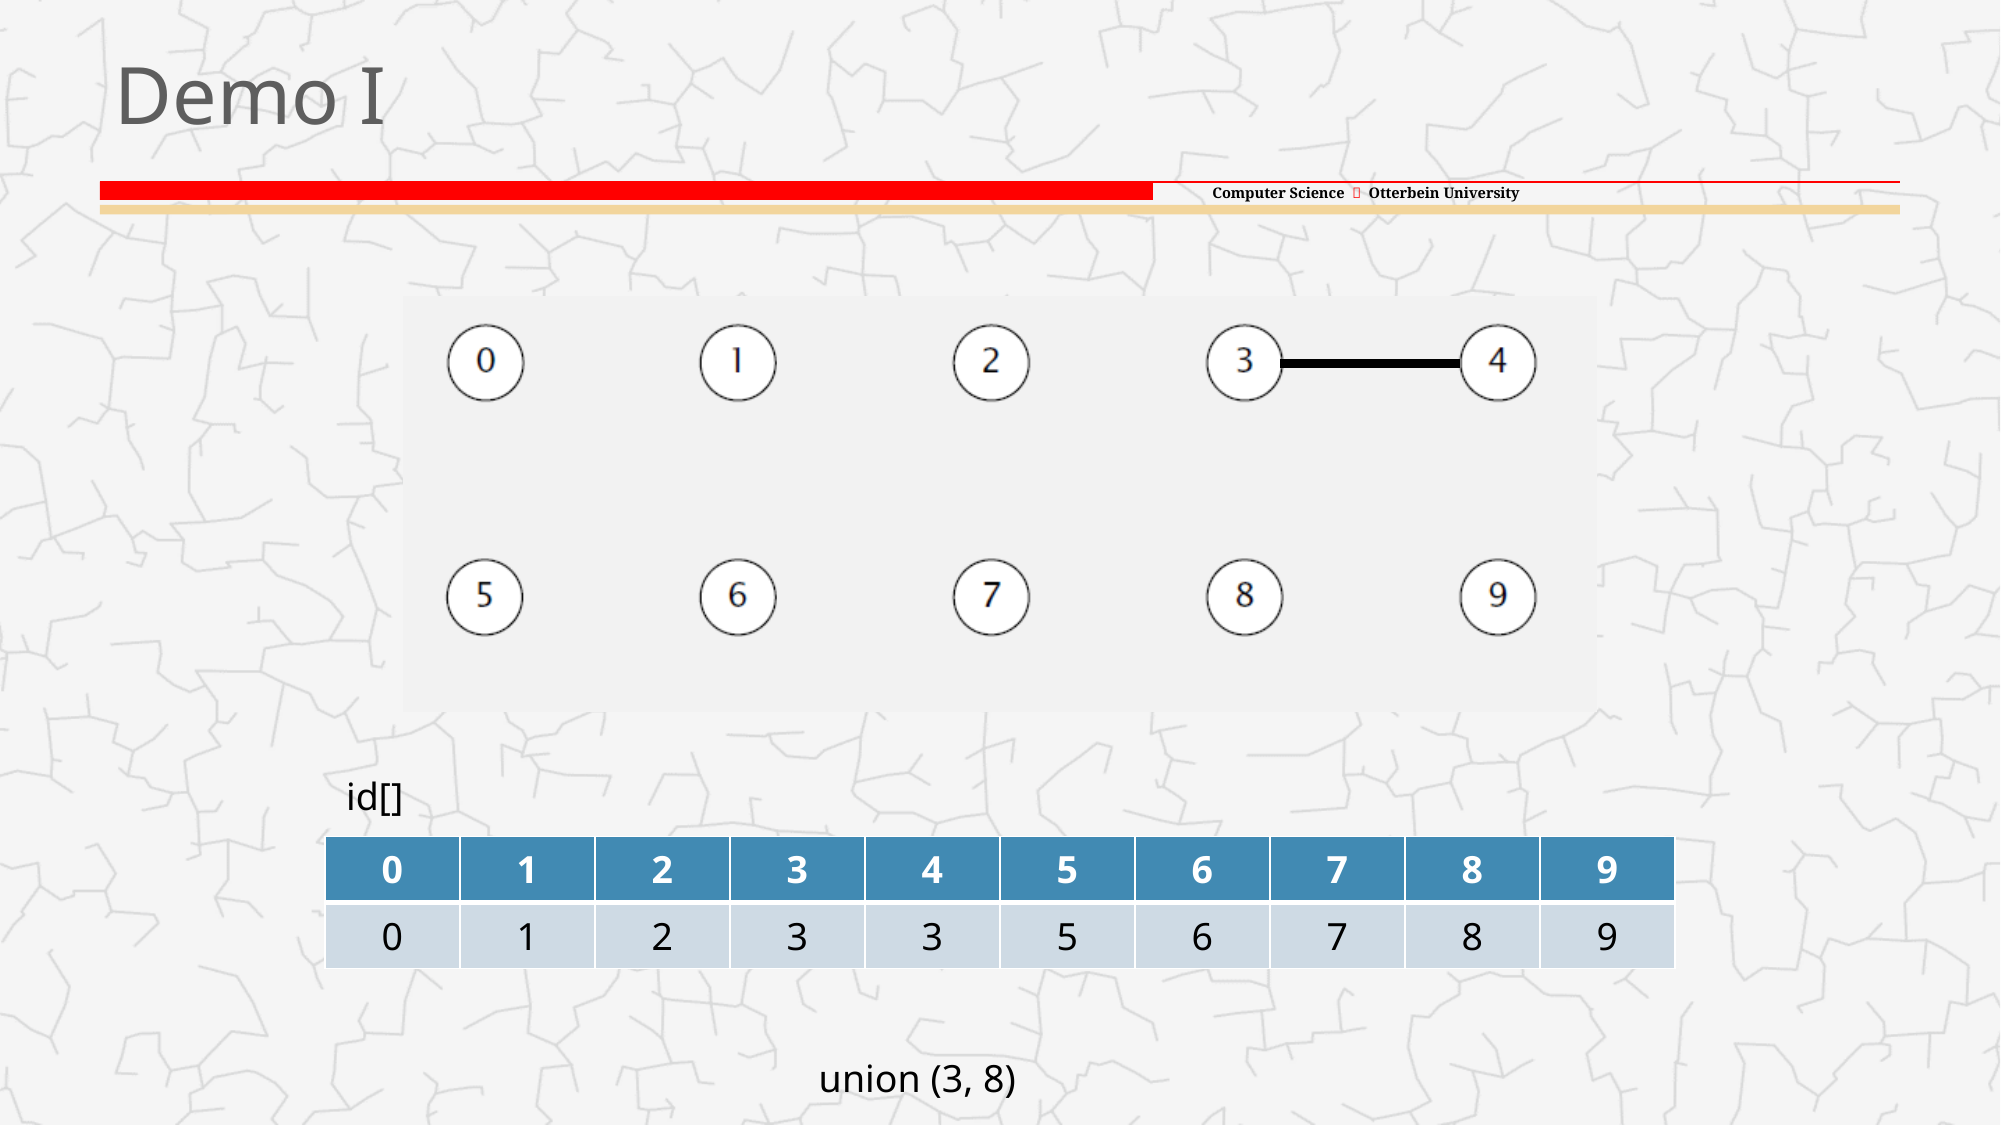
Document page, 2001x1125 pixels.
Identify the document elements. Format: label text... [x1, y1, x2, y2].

title Demo I [99, 37, 1900, 175]
picture [0, 0, 2001, 1125]
table_header 4 [866, 837, 999, 900]
table_cell 3 [866, 905, 999, 968]
table_header 9 [1541, 837, 1674, 900]
table_cell 8 [1406, 905, 1539, 968]
table_cell 0 [326, 905, 459, 968]
table_header 8 [1406, 837, 1539, 900]
table_header 5 [1001, 837, 1134, 900]
table_header 1 [461, 837, 594, 900]
table_cell 5 [1001, 905, 1134, 968]
text_box union (3, 8) [804, 1047, 1031, 1108]
table_header 7 [1271, 837, 1404, 900]
text_box id[] [331, 765, 419, 826]
table_cell 7 [1271, 905, 1404, 968]
table_header 6 [1136, 837, 1269, 900]
table_header 0 [326, 837, 459, 900]
table_header 3 [731, 837, 864, 900]
table_cell 1 [461, 905, 594, 968]
table_header 2 [596, 837, 729, 900]
table_cell 3 [731, 905, 864, 968]
table_cell 2 [596, 905, 729, 968]
table_cell 9 [1541, 905, 1674, 968]
table_cell 6 [1136, 905, 1269, 968]
